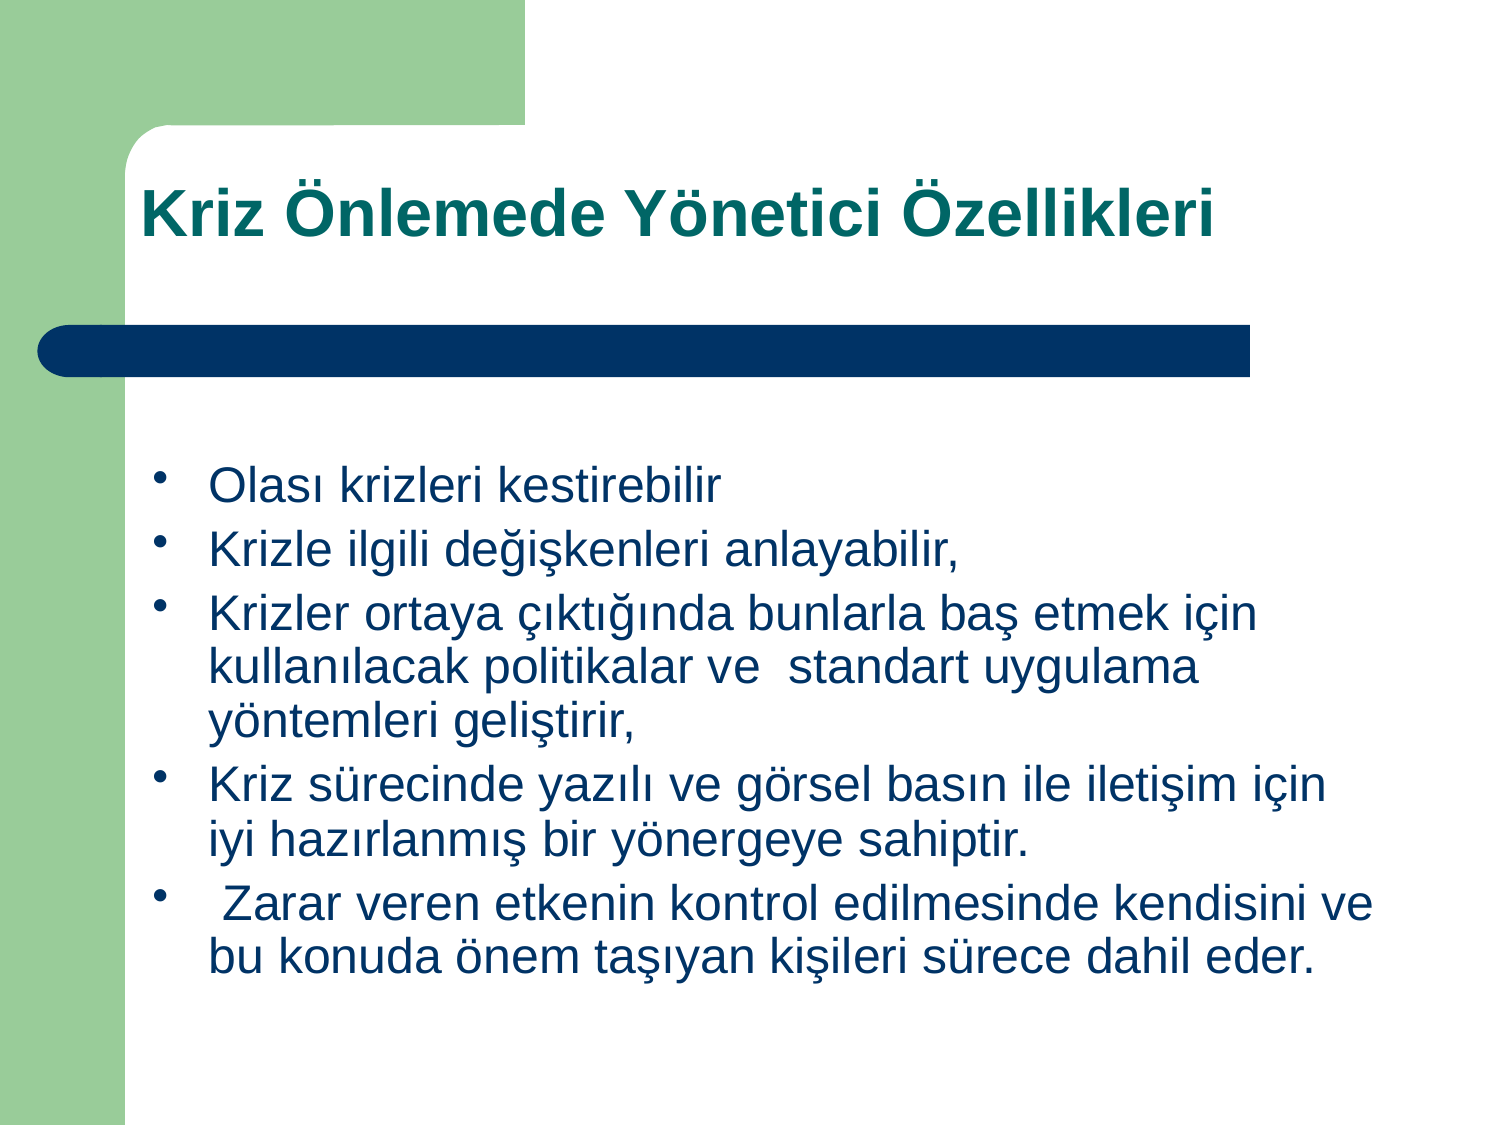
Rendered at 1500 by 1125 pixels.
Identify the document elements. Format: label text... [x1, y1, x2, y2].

title Kriz Önlemede Yönetici Özellikleri [124, 124, 1426, 313]
list Olası krizleri kestirebilir Krizle ilgili değişkenleri anlayabilir, Krizler ortaya çıktığında bunlarla baş etmek için kullanılacak politikalar ve standart uygulama yöntemleri geliştirir, Kriz sürecinde yazılı ve görsel basın ile iletişim için iyi hazırlanmış bir yönergeye sahiptir. Zarar veren etkenin kontrol edilmesinde kendisini ve bu konuda önem taşıyan kişileri sürece dahil eder. [137, 387, 1400, 999]
